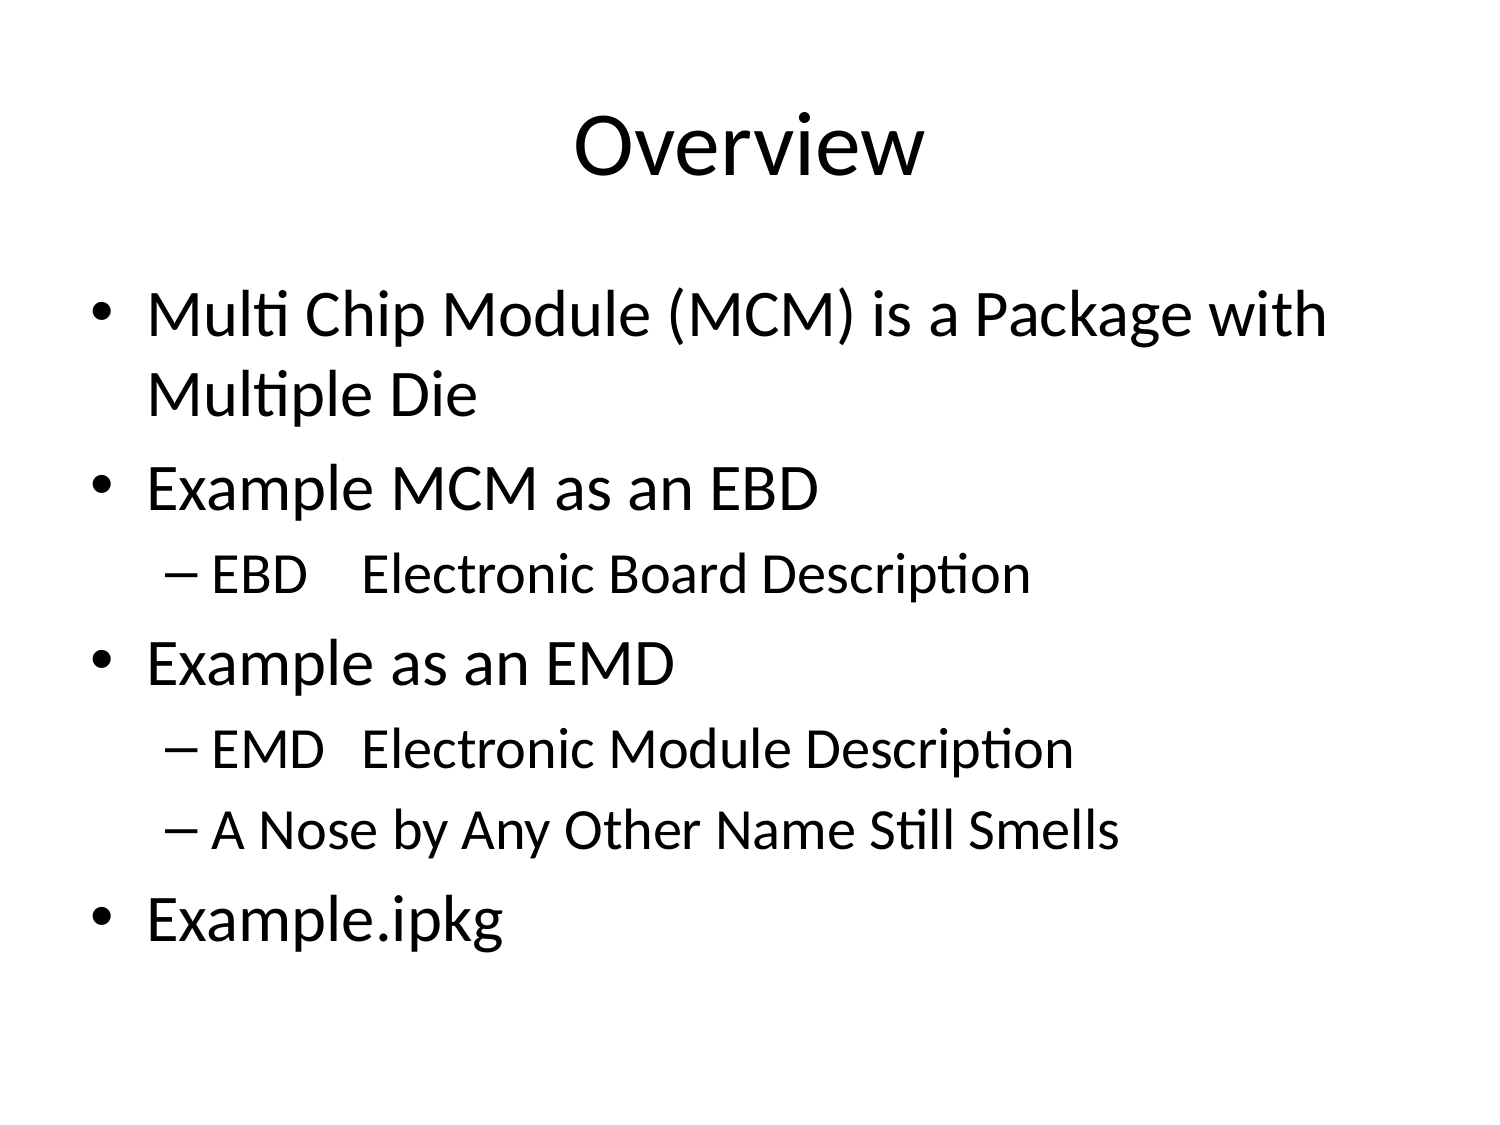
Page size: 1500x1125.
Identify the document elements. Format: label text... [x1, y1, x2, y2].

list Multi Chip Module (MCM) is a Package with Multiple Die Example MCM as an EBD EBD Electronic Board Description Example as an EMD EMD Electronic Module Description A Nose by Any Other Name Still Smells Example.ipkg [75, 262, 1425, 1005]
title Overview [75, 45, 1425, 233]
